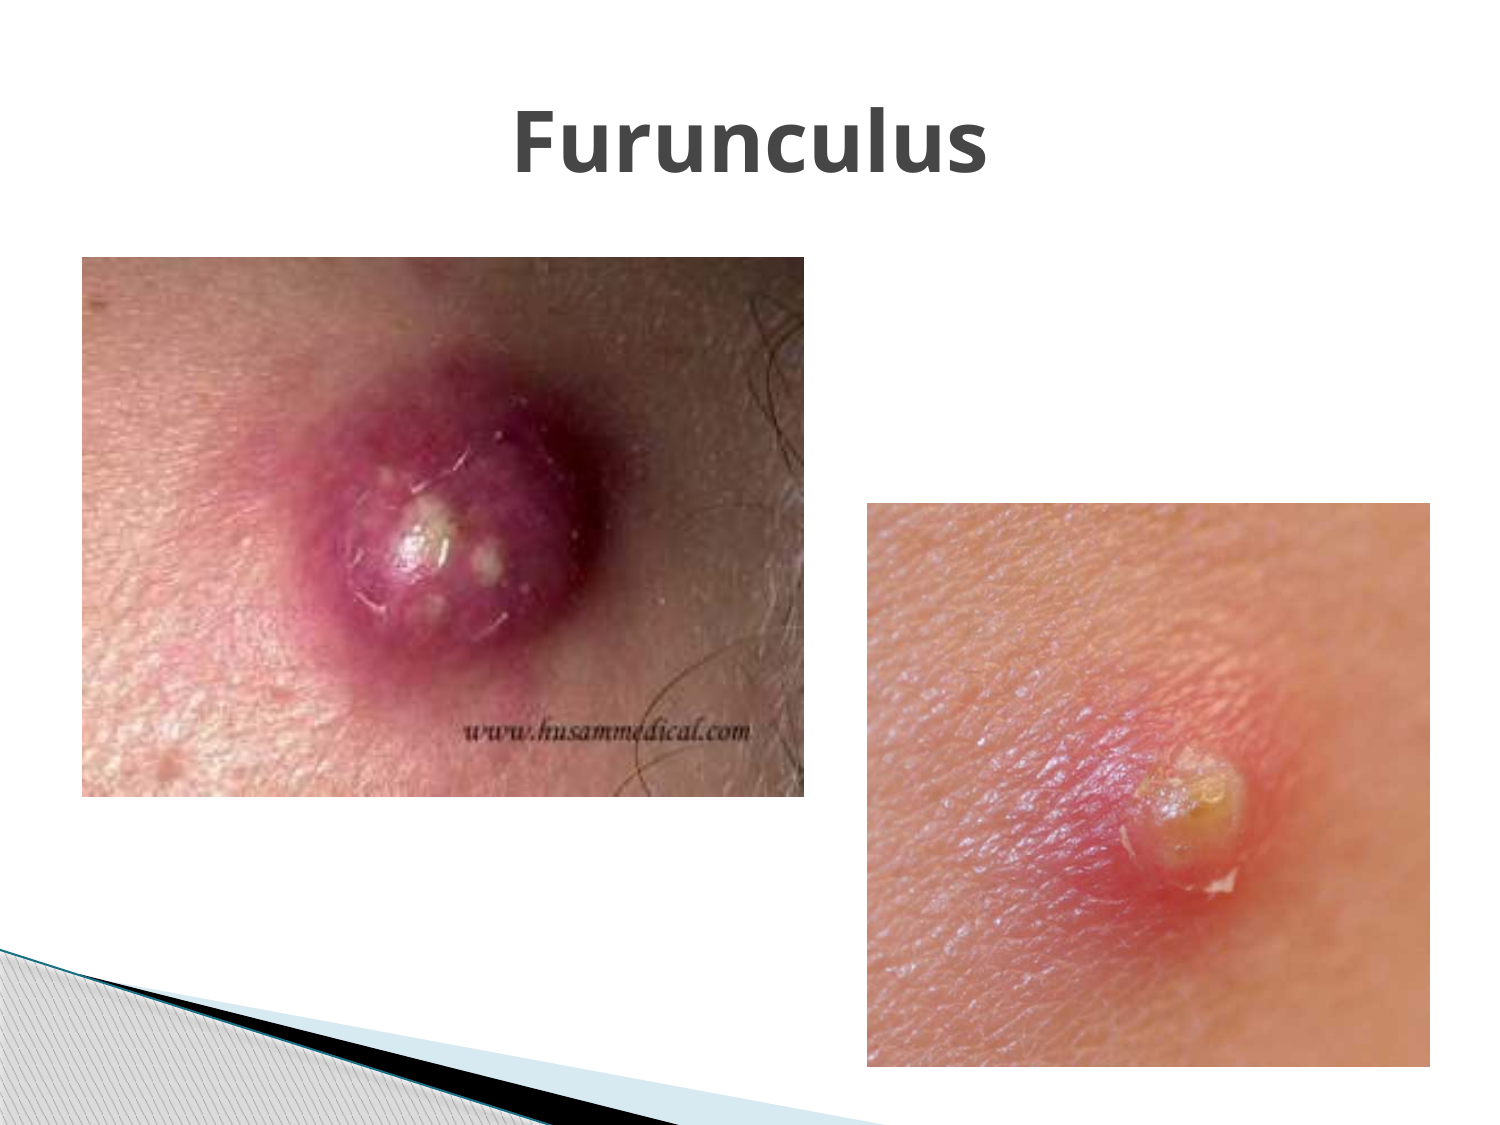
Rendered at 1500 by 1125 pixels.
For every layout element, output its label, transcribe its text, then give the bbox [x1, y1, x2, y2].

picture [866, 503, 1430, 1067]
title Furunculus [75, 45, 1425, 233]
picture [81, 257, 804, 798]
